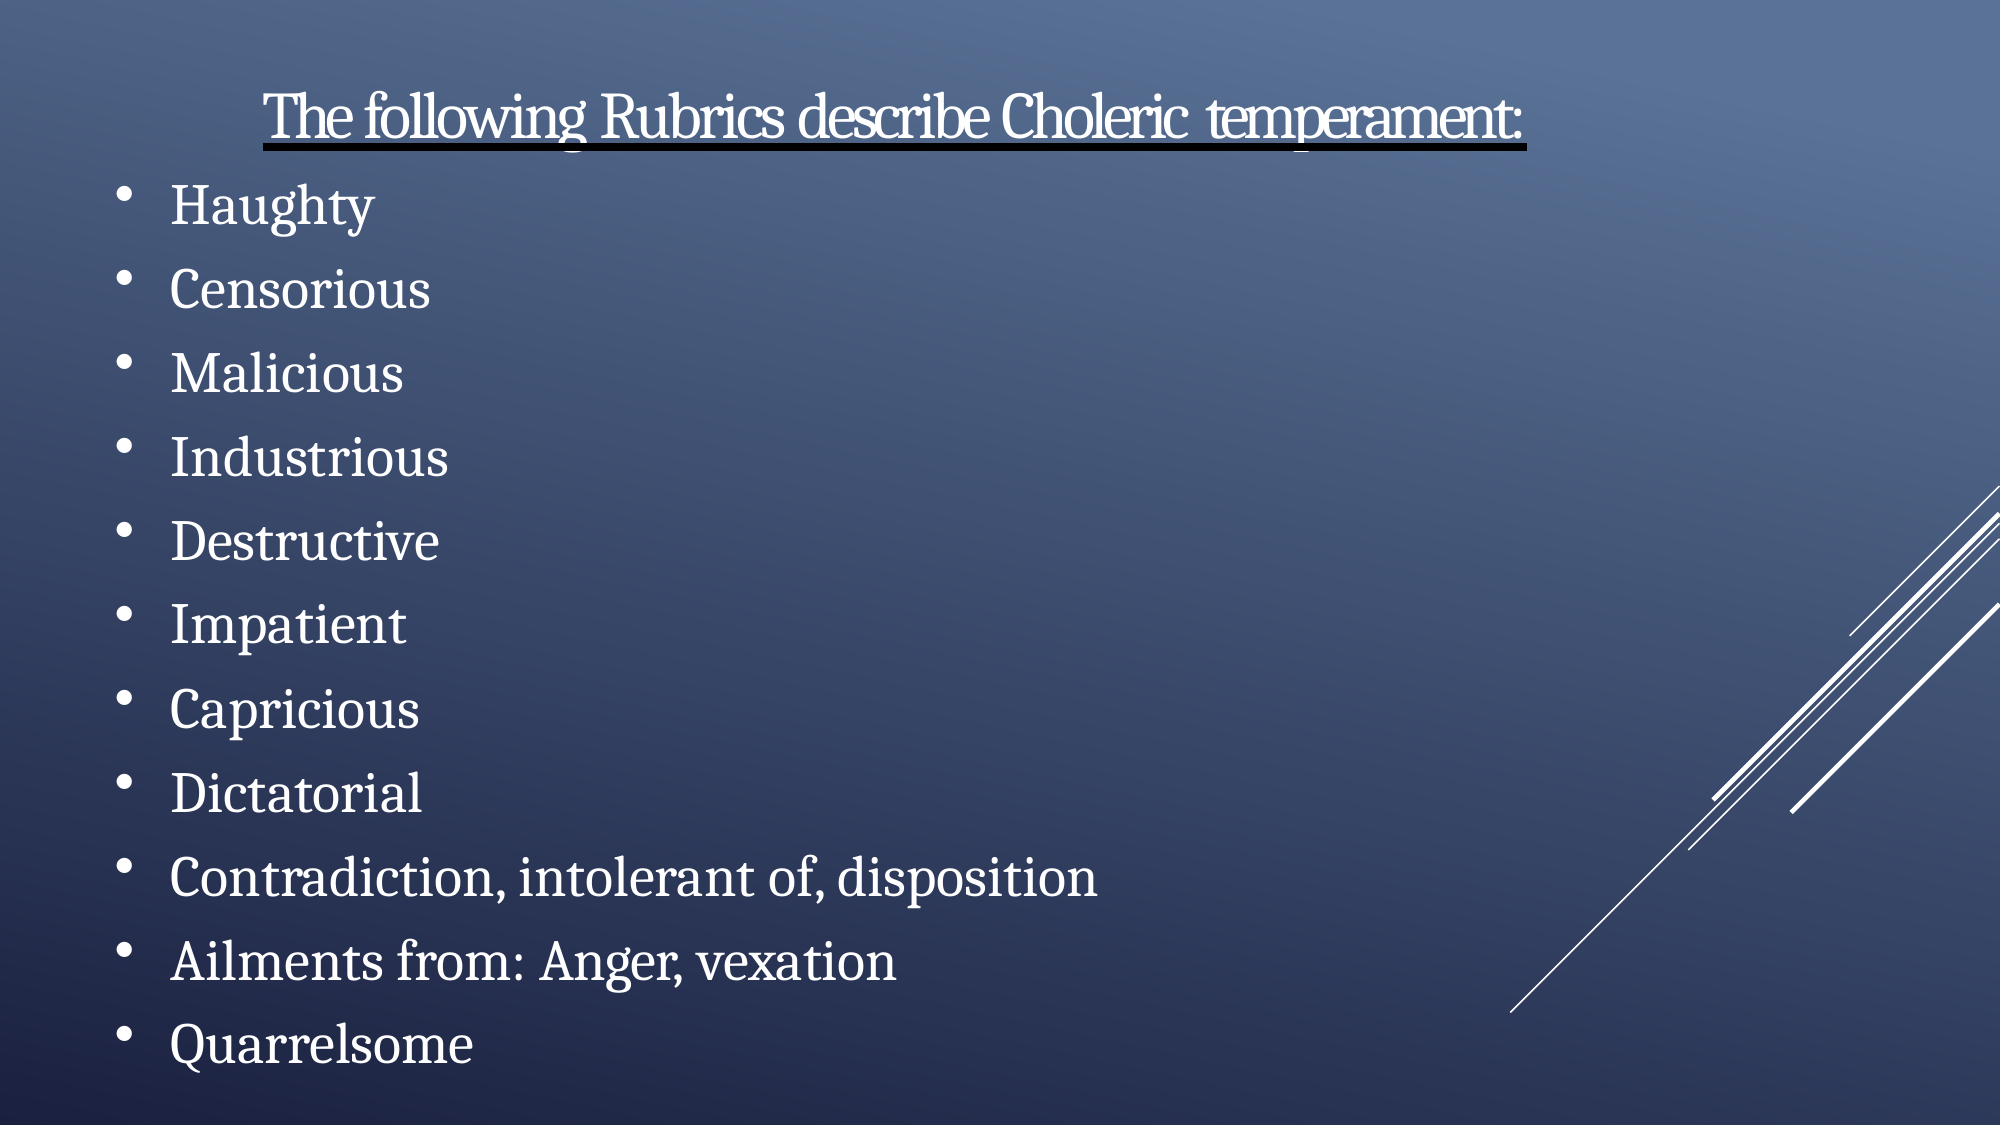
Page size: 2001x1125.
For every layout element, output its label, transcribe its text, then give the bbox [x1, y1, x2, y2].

text_box The following Rubrics describe Choleric temperament: Haughty Censorious Malicious Industrious Destructive Impatient Capricious Dictatorial Contradiction, intolerant of, disposition Ailments from: Anger, vexation Quarrelsome [112, 53, 1675, 1076]
